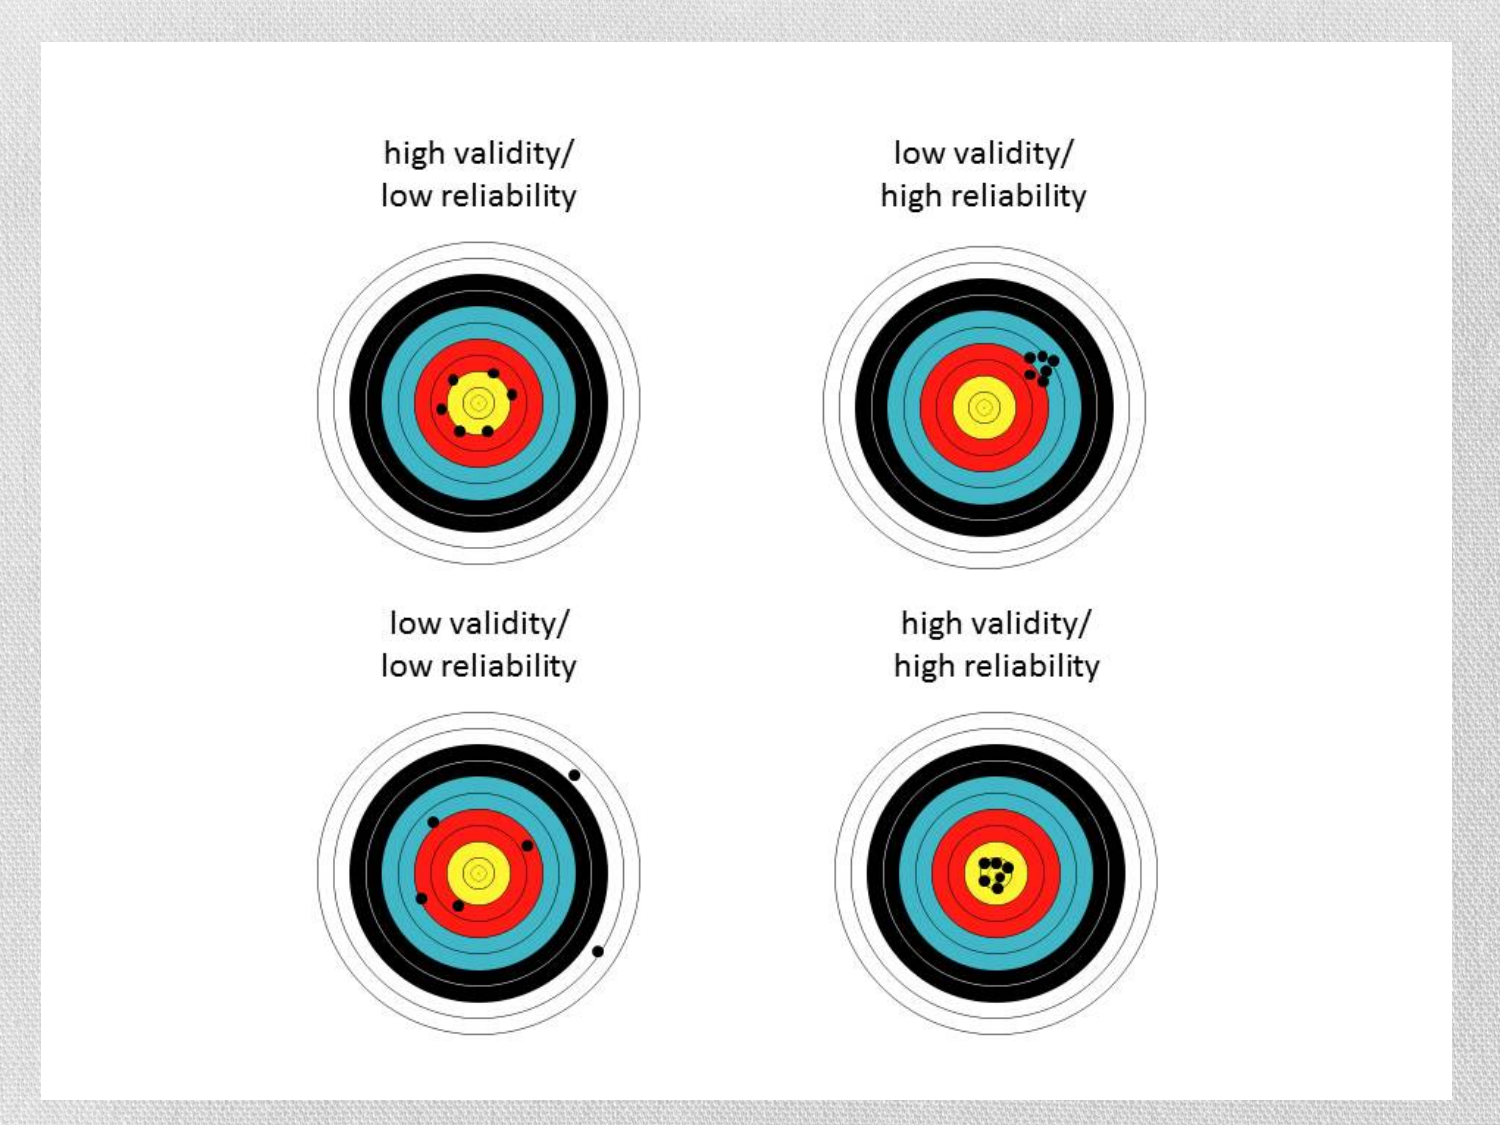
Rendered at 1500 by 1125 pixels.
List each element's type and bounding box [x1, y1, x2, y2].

picture [40, 41, 1452, 1100]
